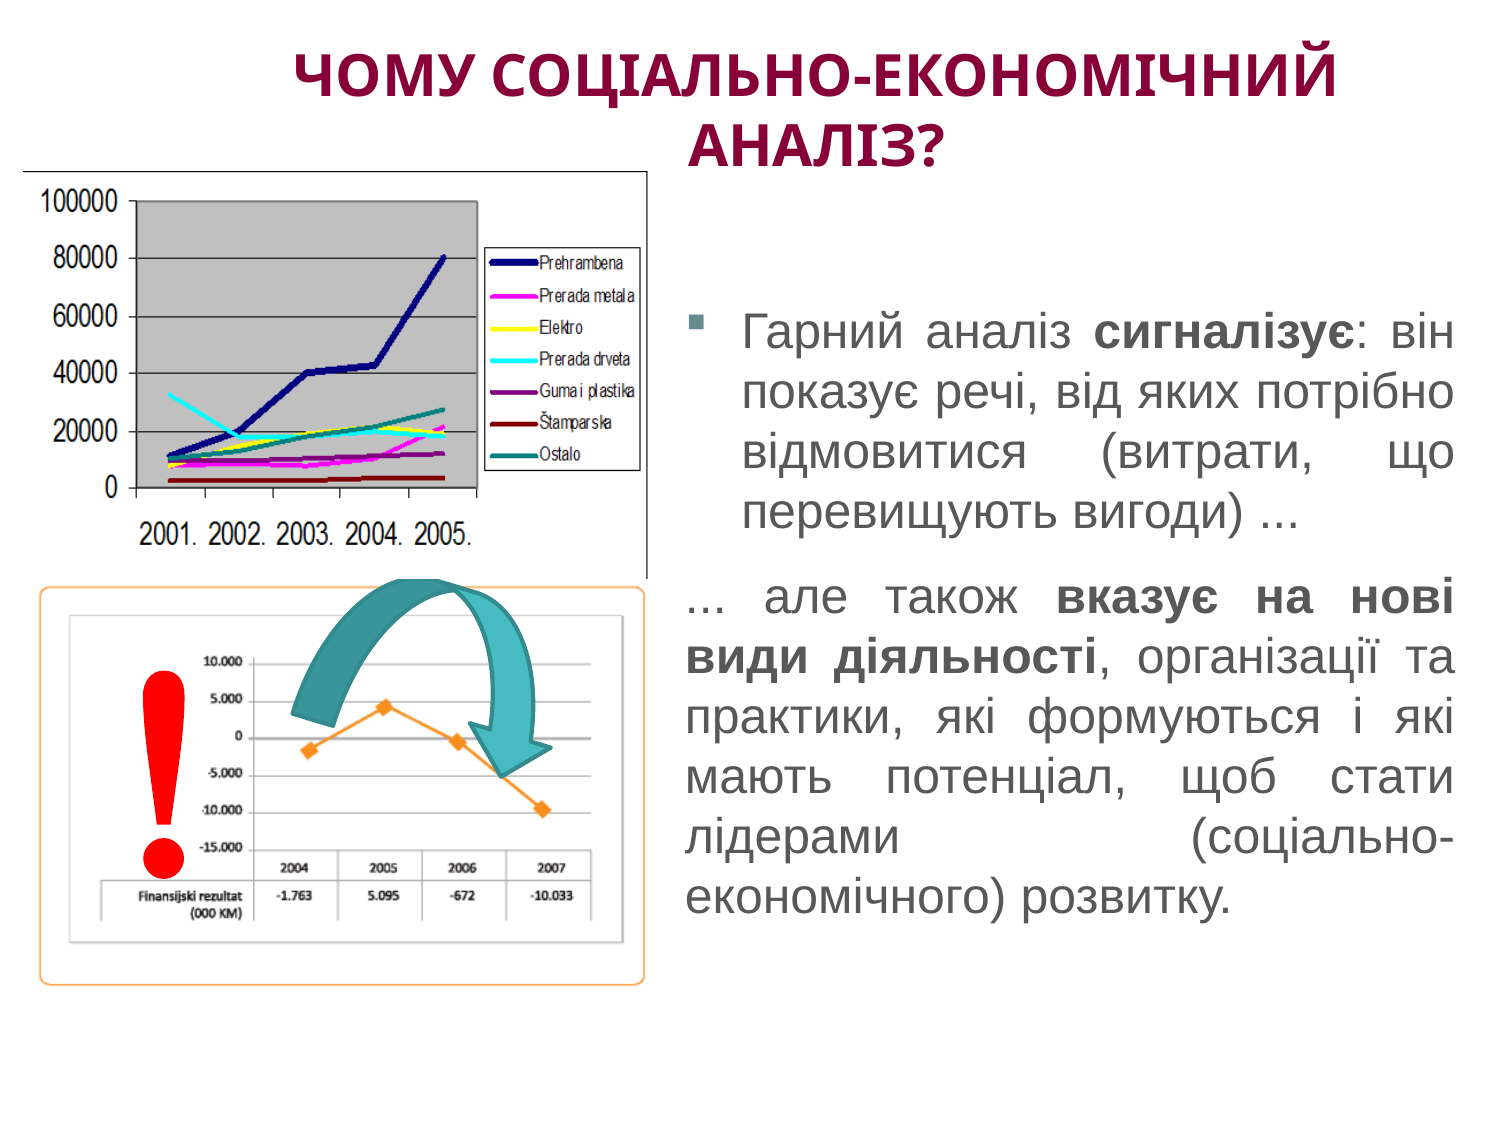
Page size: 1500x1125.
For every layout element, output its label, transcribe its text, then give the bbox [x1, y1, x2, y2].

picture [25, 582, 653, 998]
picture [23, 171, 651, 579]
title ЧОМУ СОЦІАЛЬНО-ЕКОНОМІЧНИЙ АНАЛІЗ? [230, 31, 1404, 185]
list Гарний аналіз сигналізує: він показує речі, від яких потрібно відмовитися (витрати, що перевищують вигоди) ... ... але також вказує на нові види діяльності, організації та практики, які формуються і які мають потенціал, щоб стати лідерами (соціально-економічного) розвитку. [655, 290, 1471, 998]
